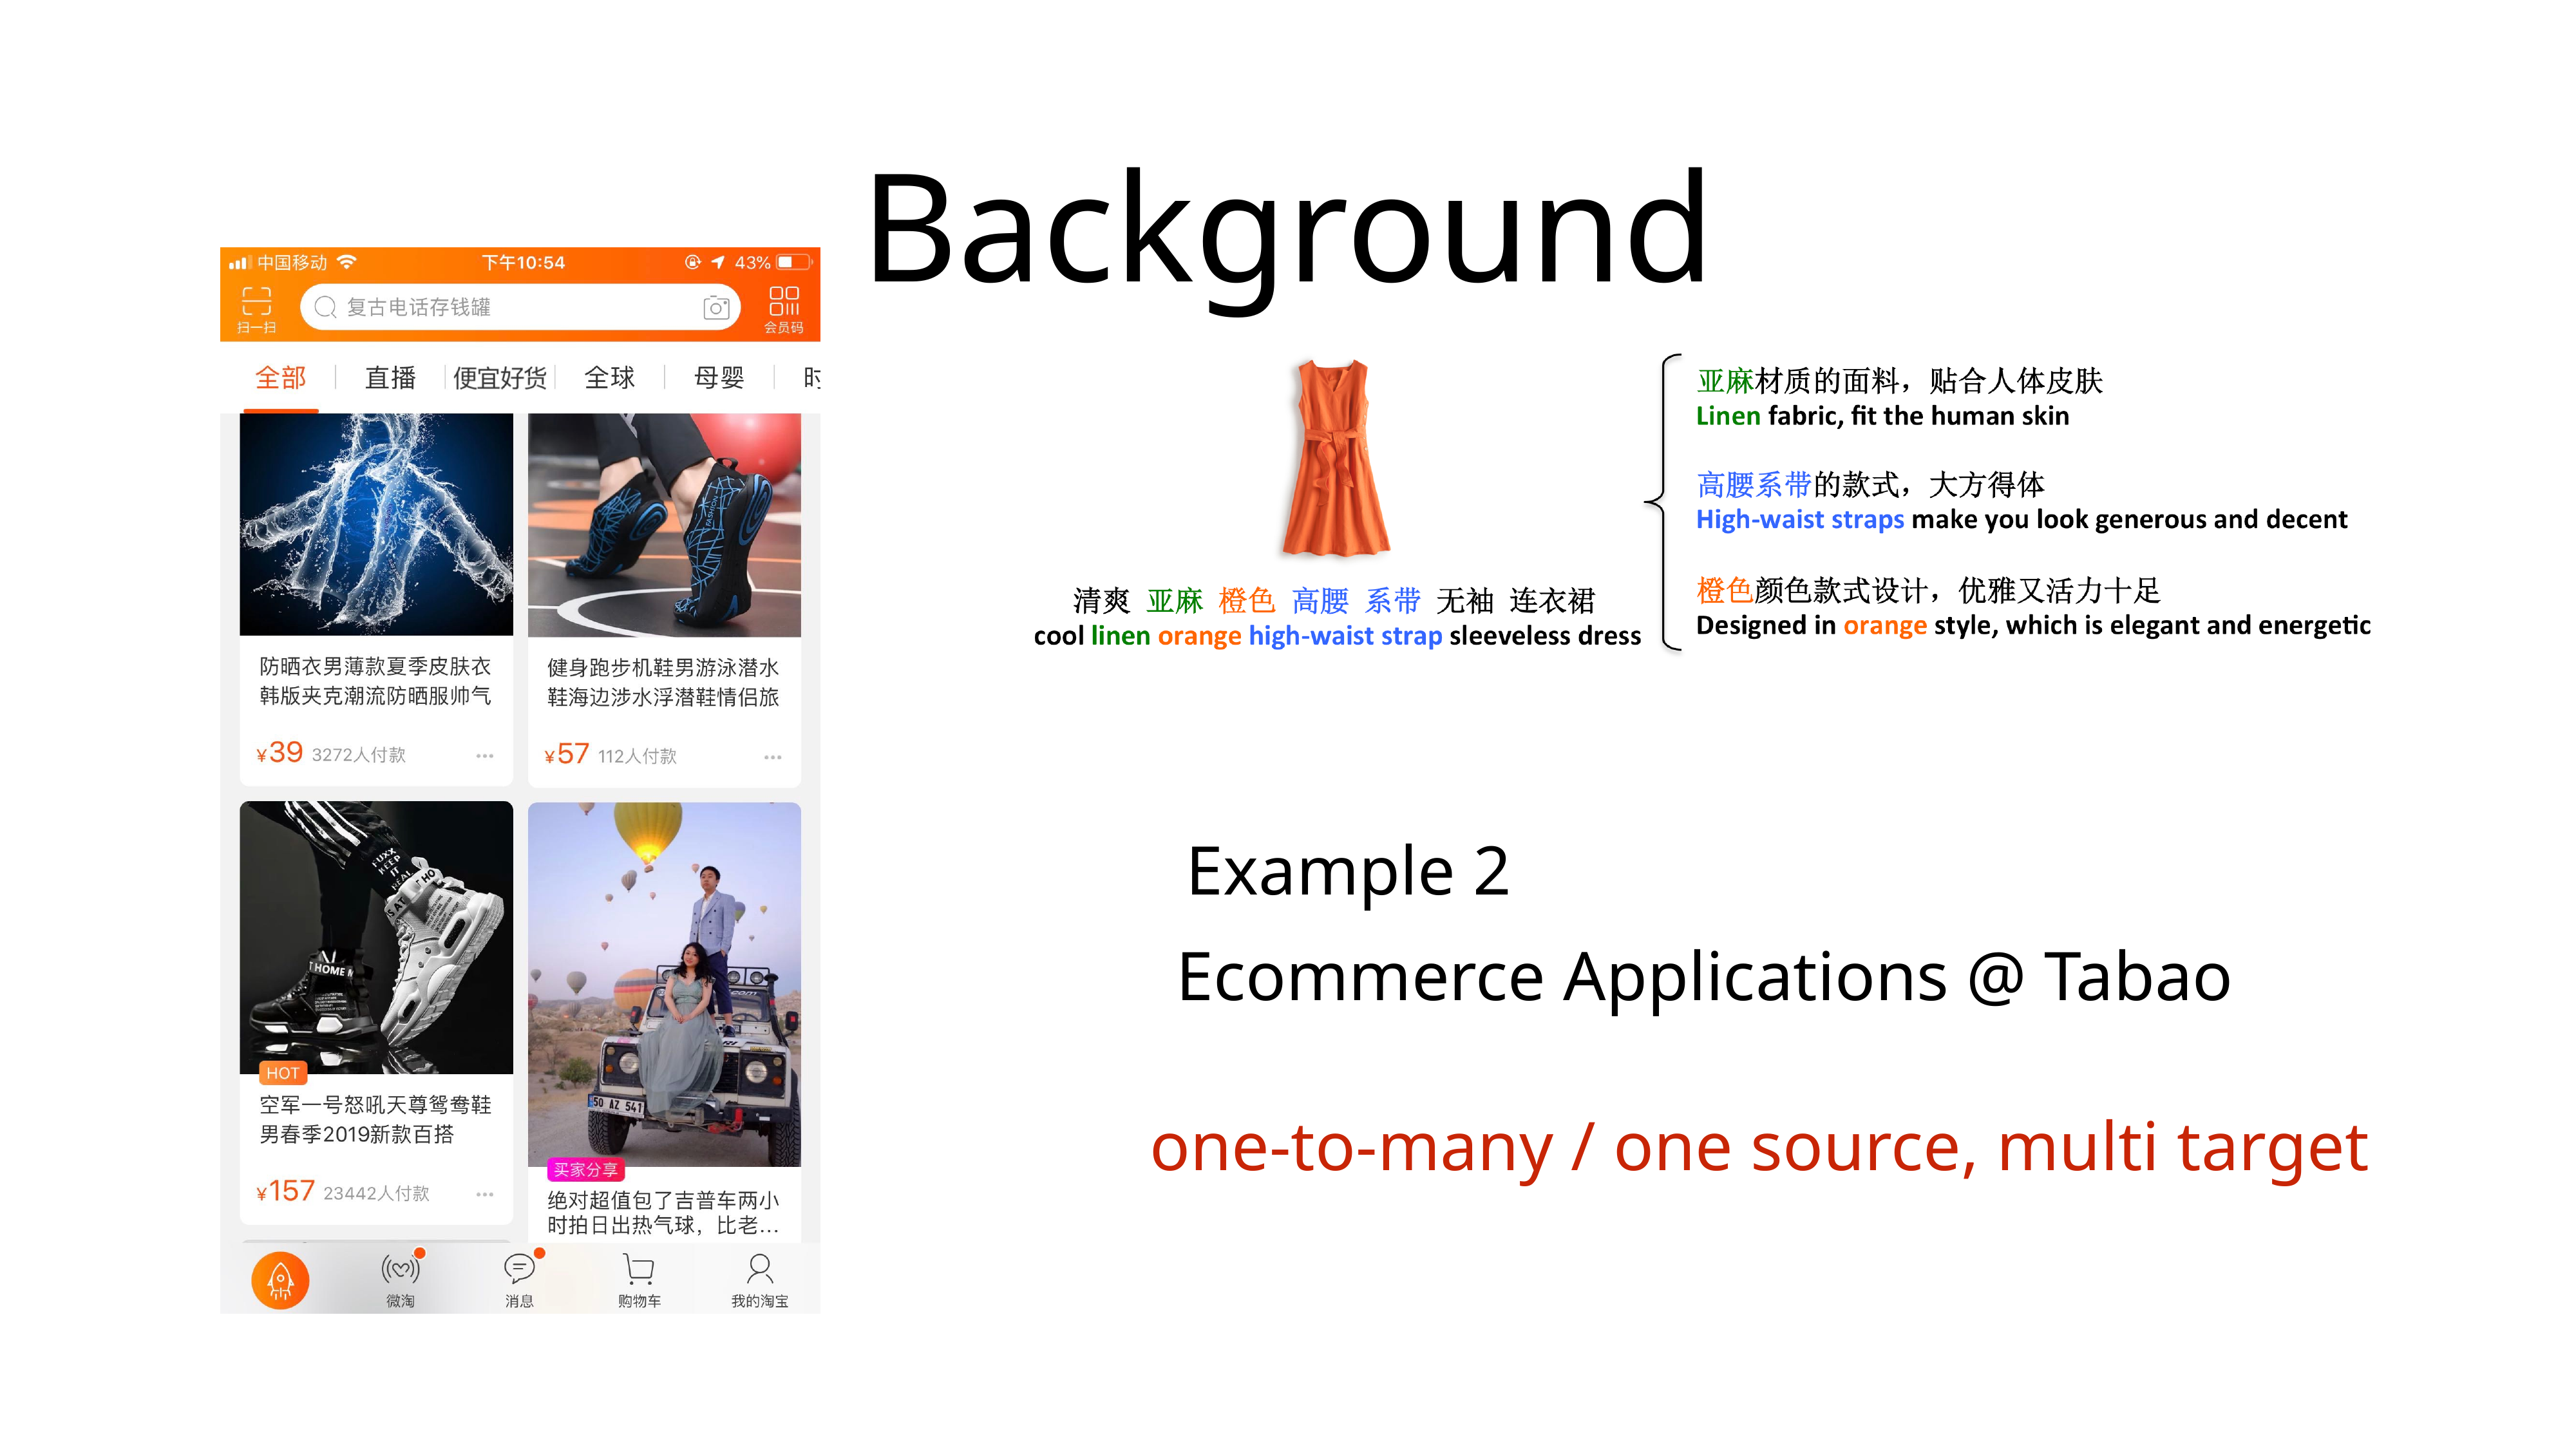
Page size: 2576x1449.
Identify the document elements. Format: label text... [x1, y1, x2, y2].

text_box Ecommerce Applications @ Tabao [1171, 928, 2239, 1019]
picture [220, 247, 820, 1314]
text_box one-to-many / one source, multi target [1144, 1097, 2376, 1189]
title Background [178, 100, 2398, 343]
picture [1027, 338, 2383, 670]
text_box Example 2 [1180, 822, 1517, 914]
